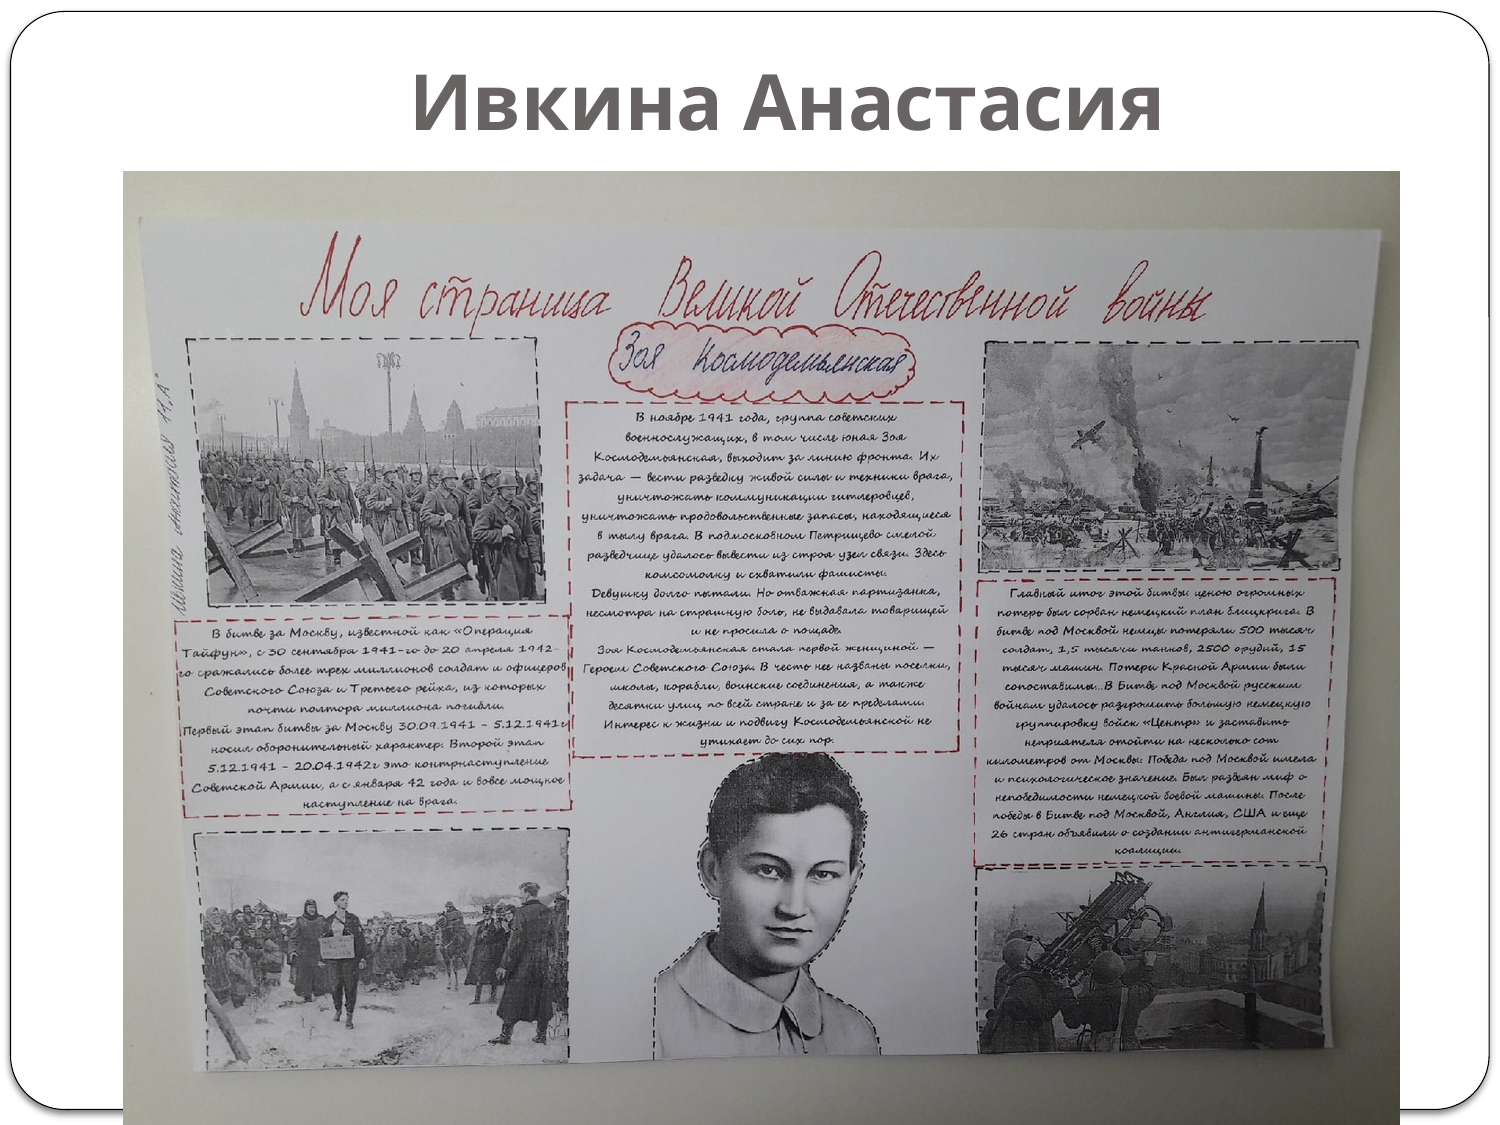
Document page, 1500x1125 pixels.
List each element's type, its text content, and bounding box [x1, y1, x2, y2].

picture [123, 171, 1400, 1125]
title Ивкина Анастасия [150, 45, 1425, 161]
